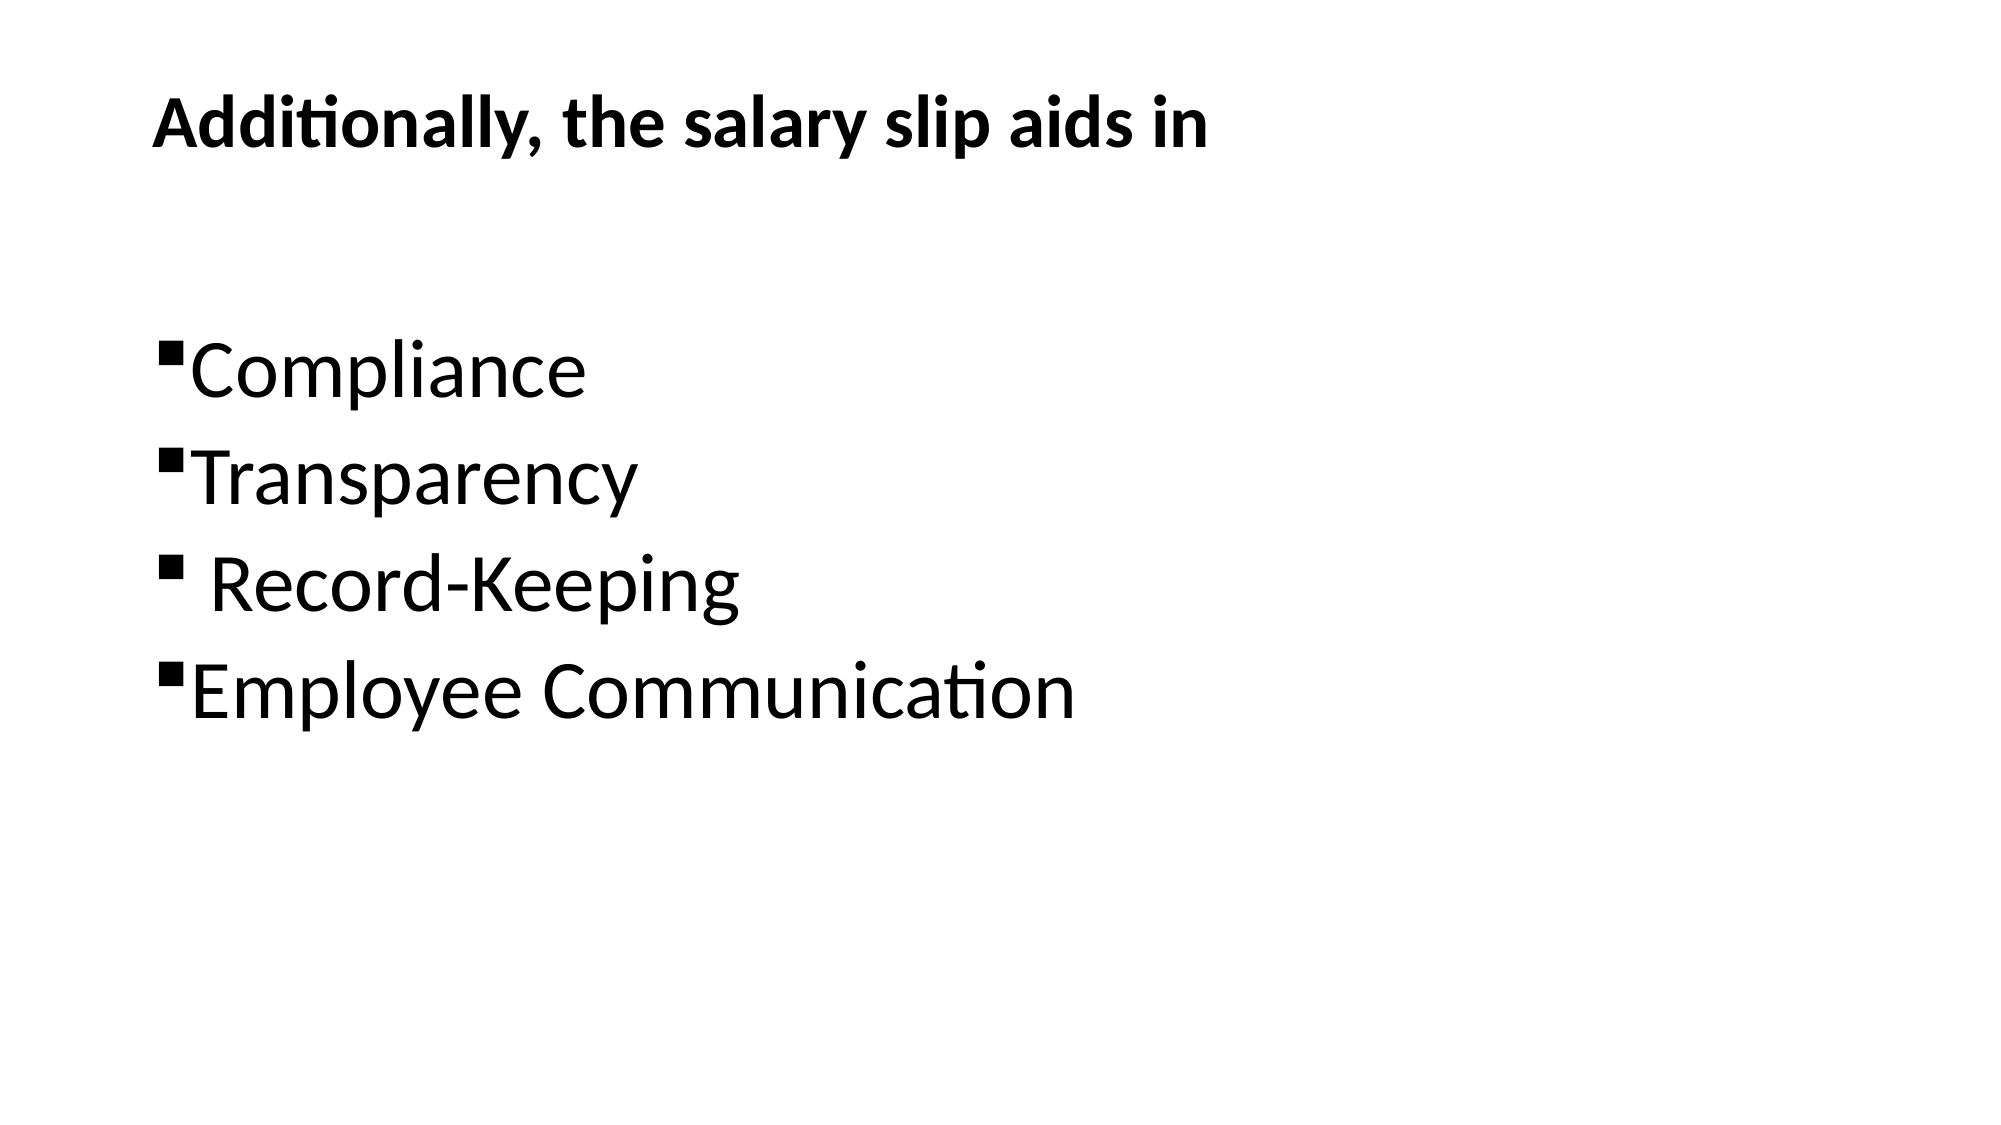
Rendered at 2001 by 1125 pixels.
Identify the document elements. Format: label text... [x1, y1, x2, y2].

title Additionally, the salary slip aids in [137, 59, 1863, 278]
list Compliance Transparency Record-Keeping Employee Communication [137, 299, 1863, 1014]
